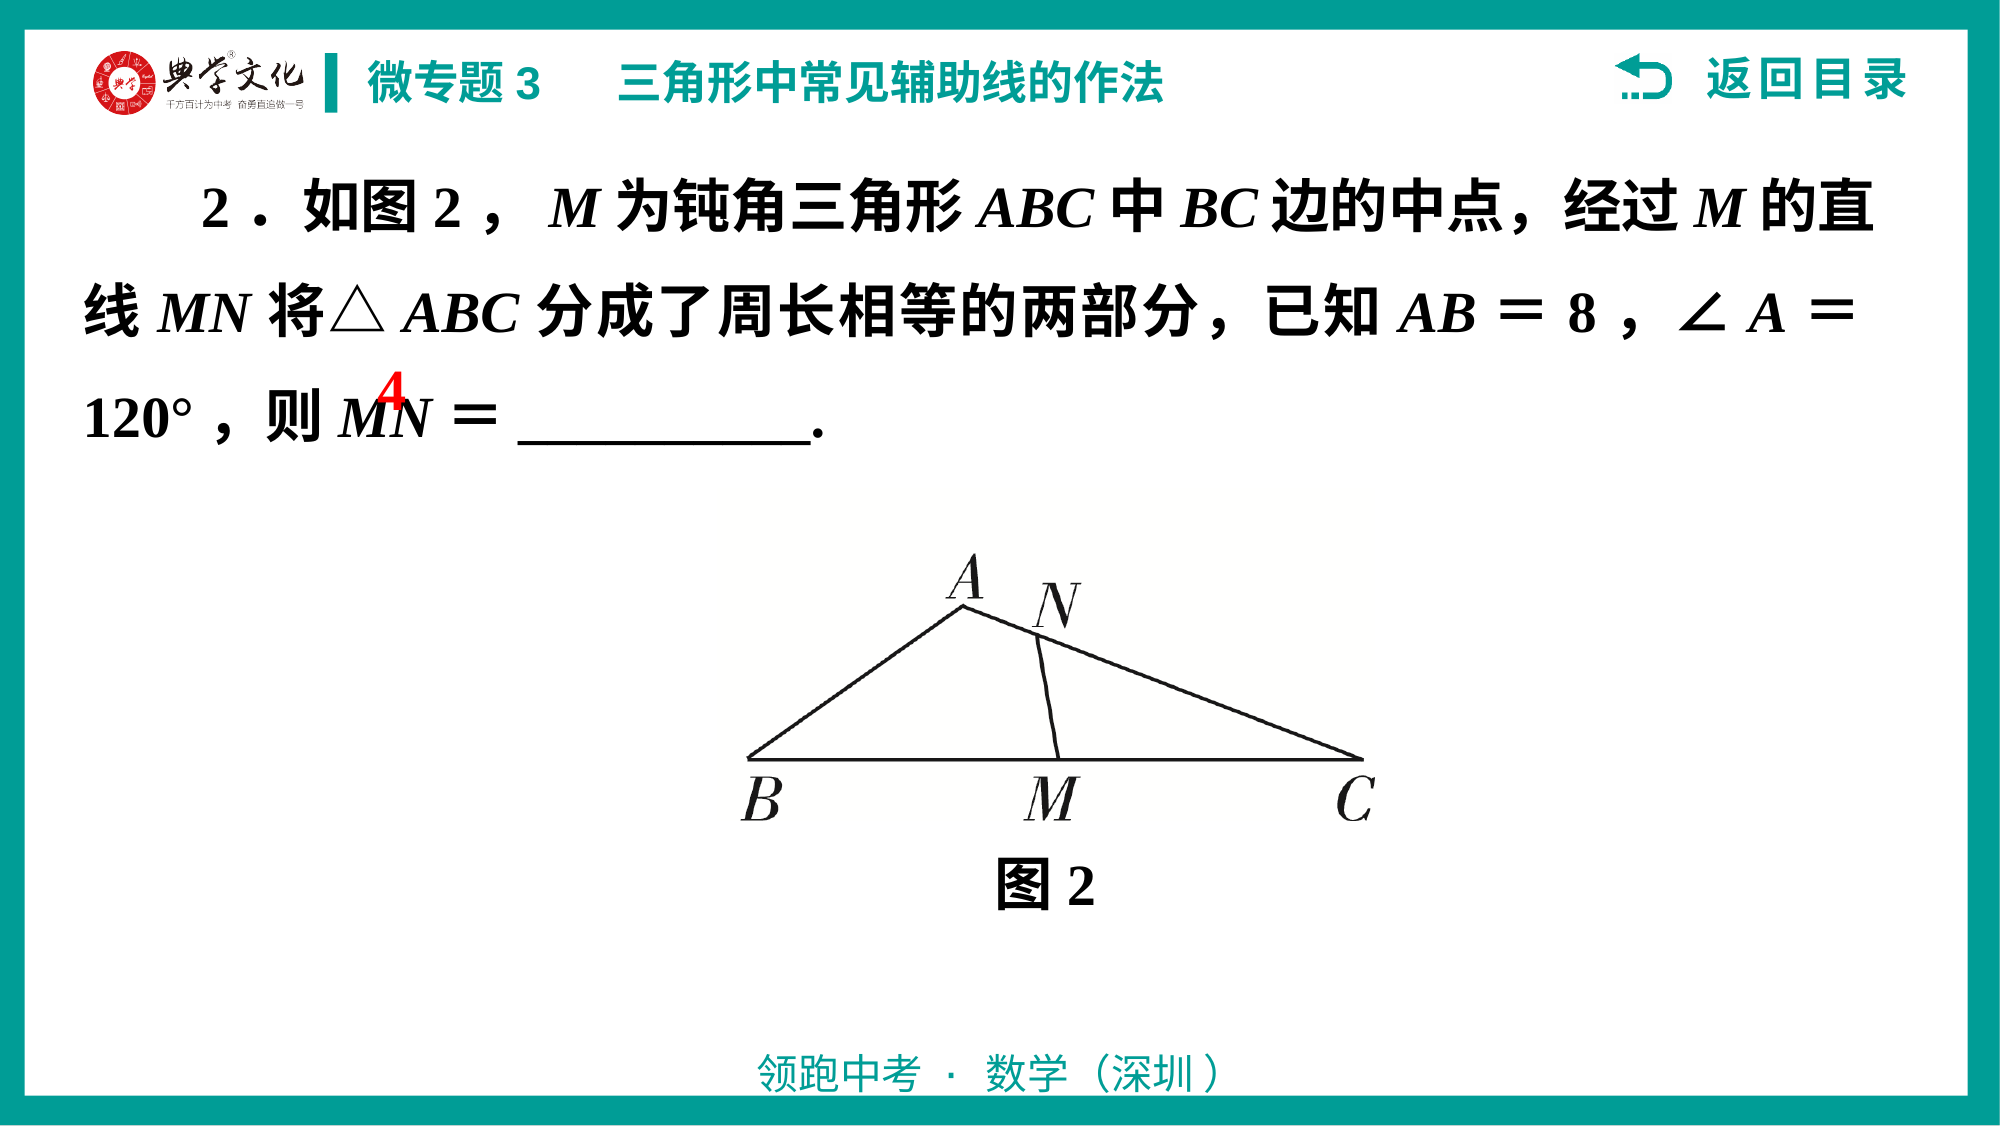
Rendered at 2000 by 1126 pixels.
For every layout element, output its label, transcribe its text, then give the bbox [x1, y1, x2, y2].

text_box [717, 487, 1375, 926]
picture [1614, 53, 1672, 104]
text_box 2．如图2，M为钝角三角形ABC中BC边的中点，经过M的直线MN将△ABC分成了周长相等的两部分，已知AB＝8，∠A＝120°，则MN＝__________. [67, 126, 1891, 457]
text_box 4 [362, 345, 422, 430]
picture [93, 50, 304, 115]
